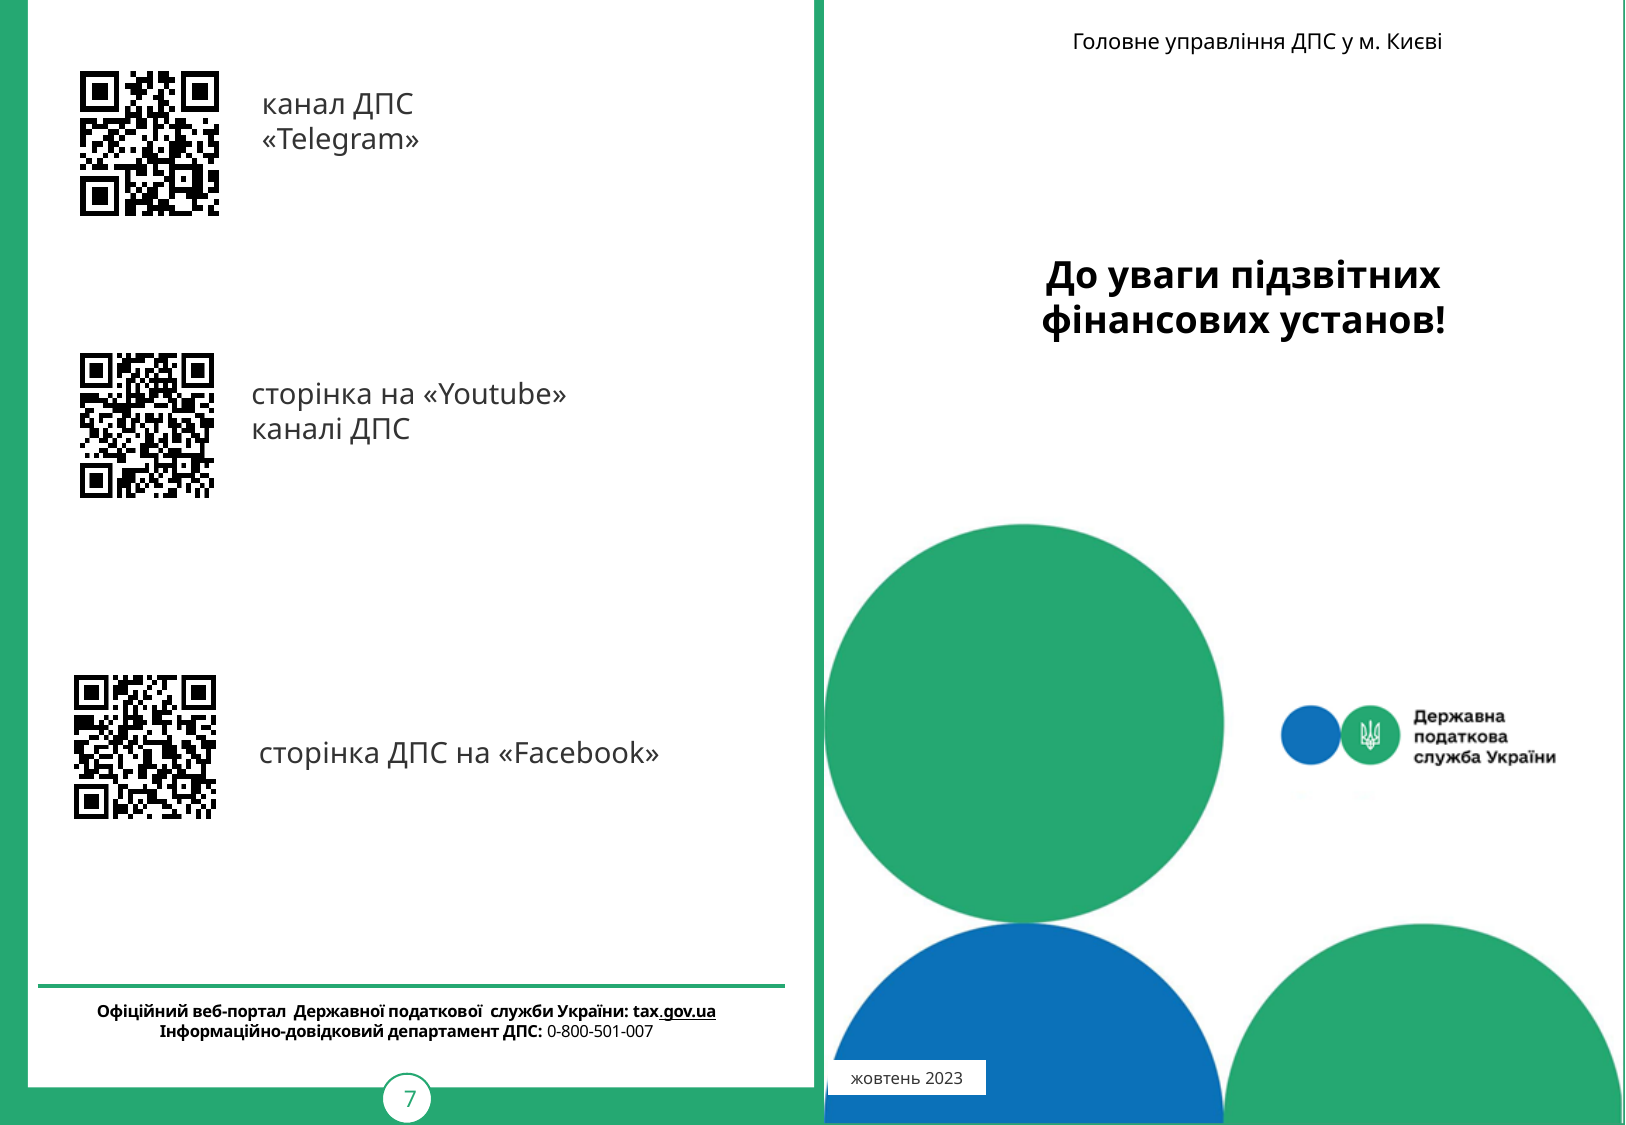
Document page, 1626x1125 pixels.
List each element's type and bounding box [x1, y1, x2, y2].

text_box [13, 0, 815, 1124]
picture [824, 0, 1625, 1125]
